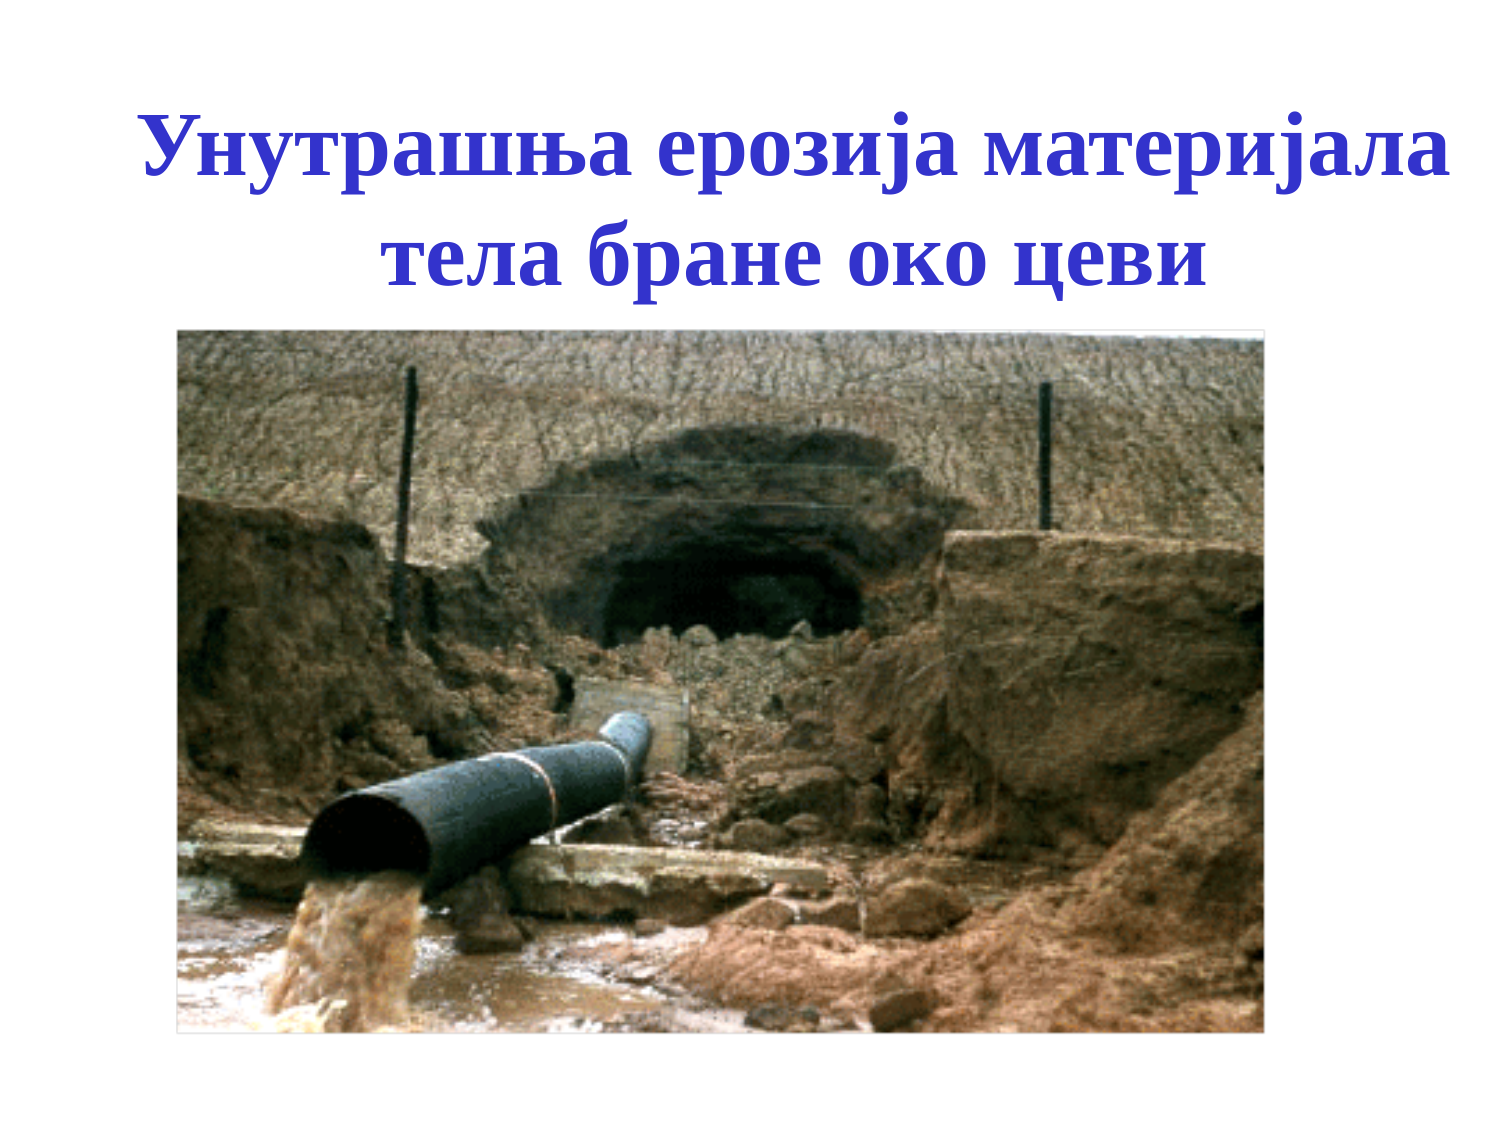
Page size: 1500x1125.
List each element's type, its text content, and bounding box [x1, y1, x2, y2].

title Унутрашња ерозија материјала тела бране око цеви [112, 99, 1477, 288]
picture [175, 327, 1268, 1037]
